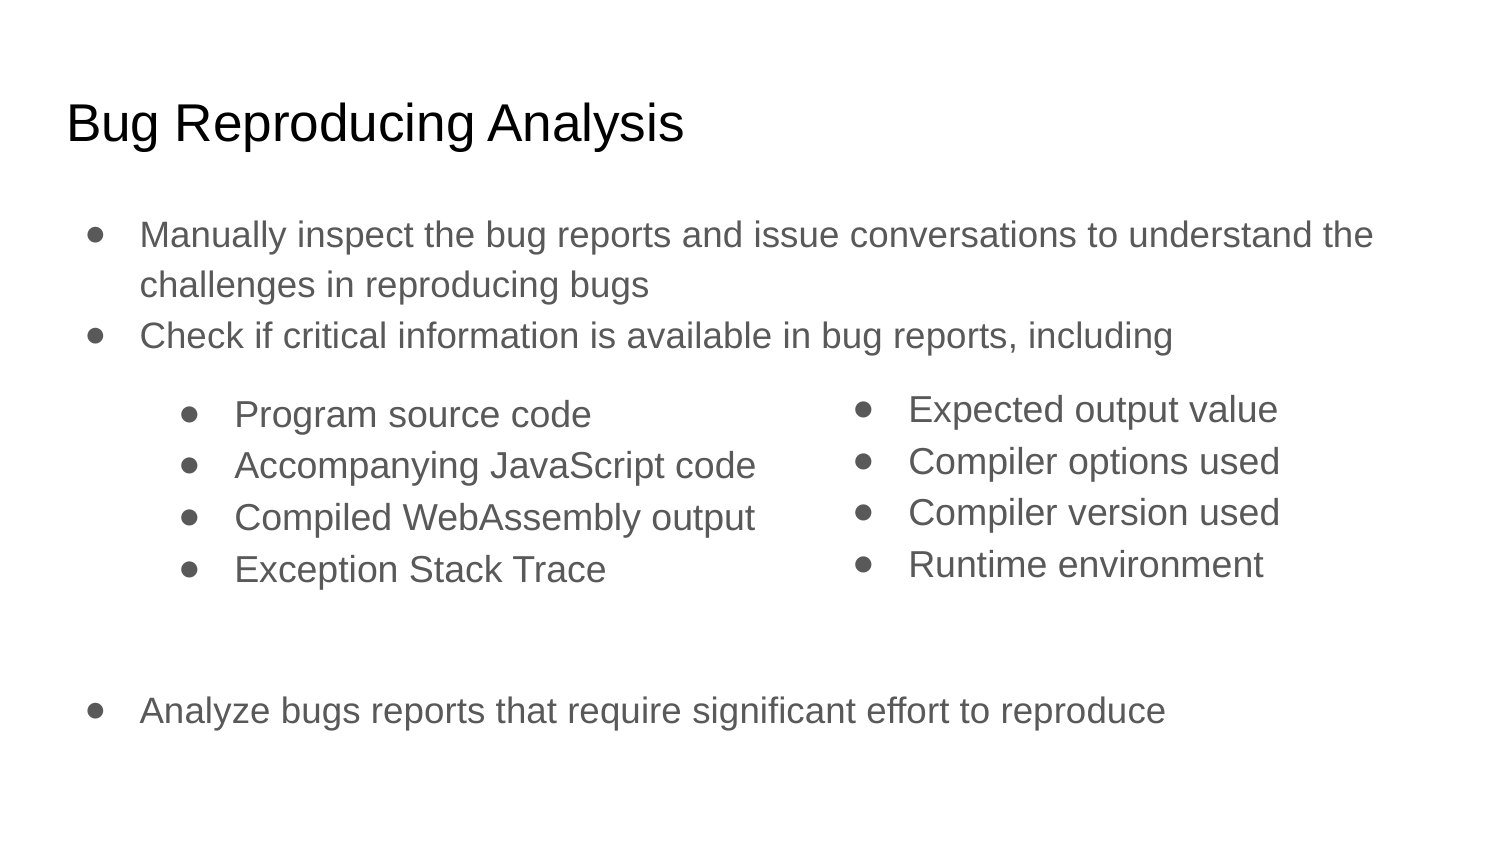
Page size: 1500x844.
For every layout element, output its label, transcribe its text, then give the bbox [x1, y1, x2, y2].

list Manually inspect the bug reports and issue conversations to understand the challenges in reproducing bugs Check if critical information is available in bug reports, including Analyze bugs reports that require significant effort to reproduce [51, 189, 1449, 750]
text_box Expected output value Compiler options used Compiler version used Runtime environment [818, 363, 1311, 601]
text_box Program source code Accompanying JavaScript code Compiled WebAssembly output Exception Stack Trace [144, 367, 798, 605]
title Bug Reproducing Analysis [51, 72, 1449, 167]
